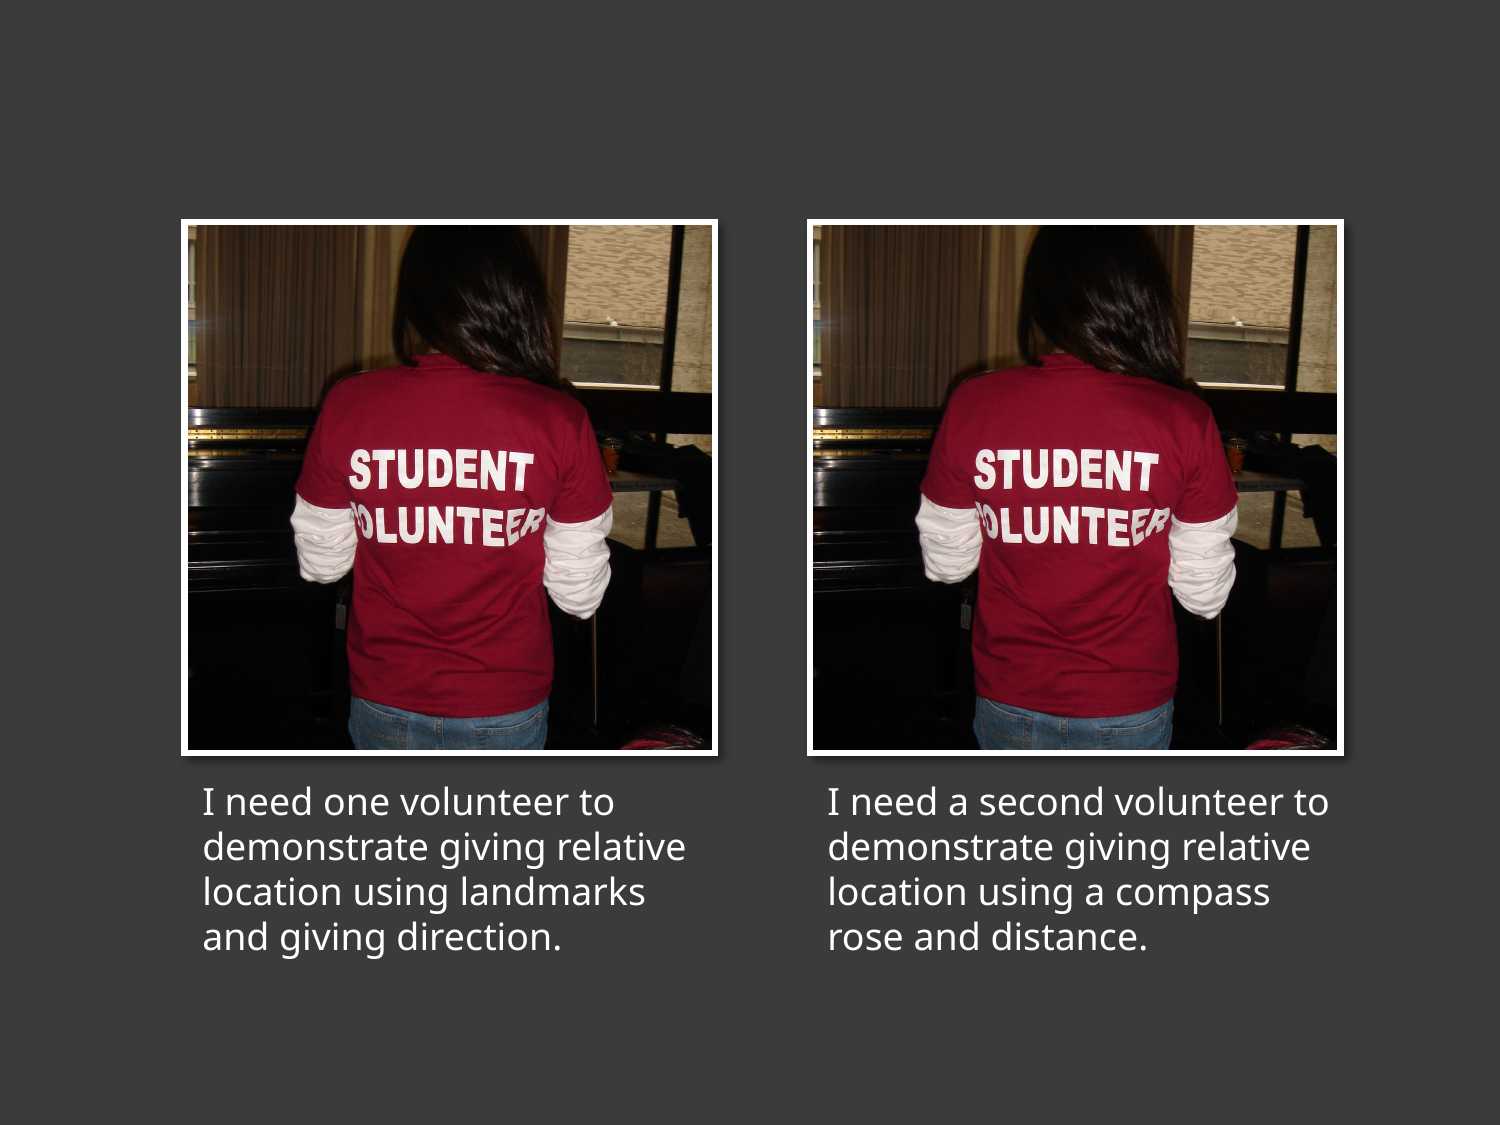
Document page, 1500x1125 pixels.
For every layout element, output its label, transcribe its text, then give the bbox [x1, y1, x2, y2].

picture [187, 224, 713, 751]
picture [812, 224, 1338, 751]
list I need a second volunteer to demonstrate giving relative location using a compass rose and distance. [812, 766, 1338, 975]
list I need one volunteer to demonstrate giving relative location using landmarks and giving direction. [187, 766, 713, 975]
